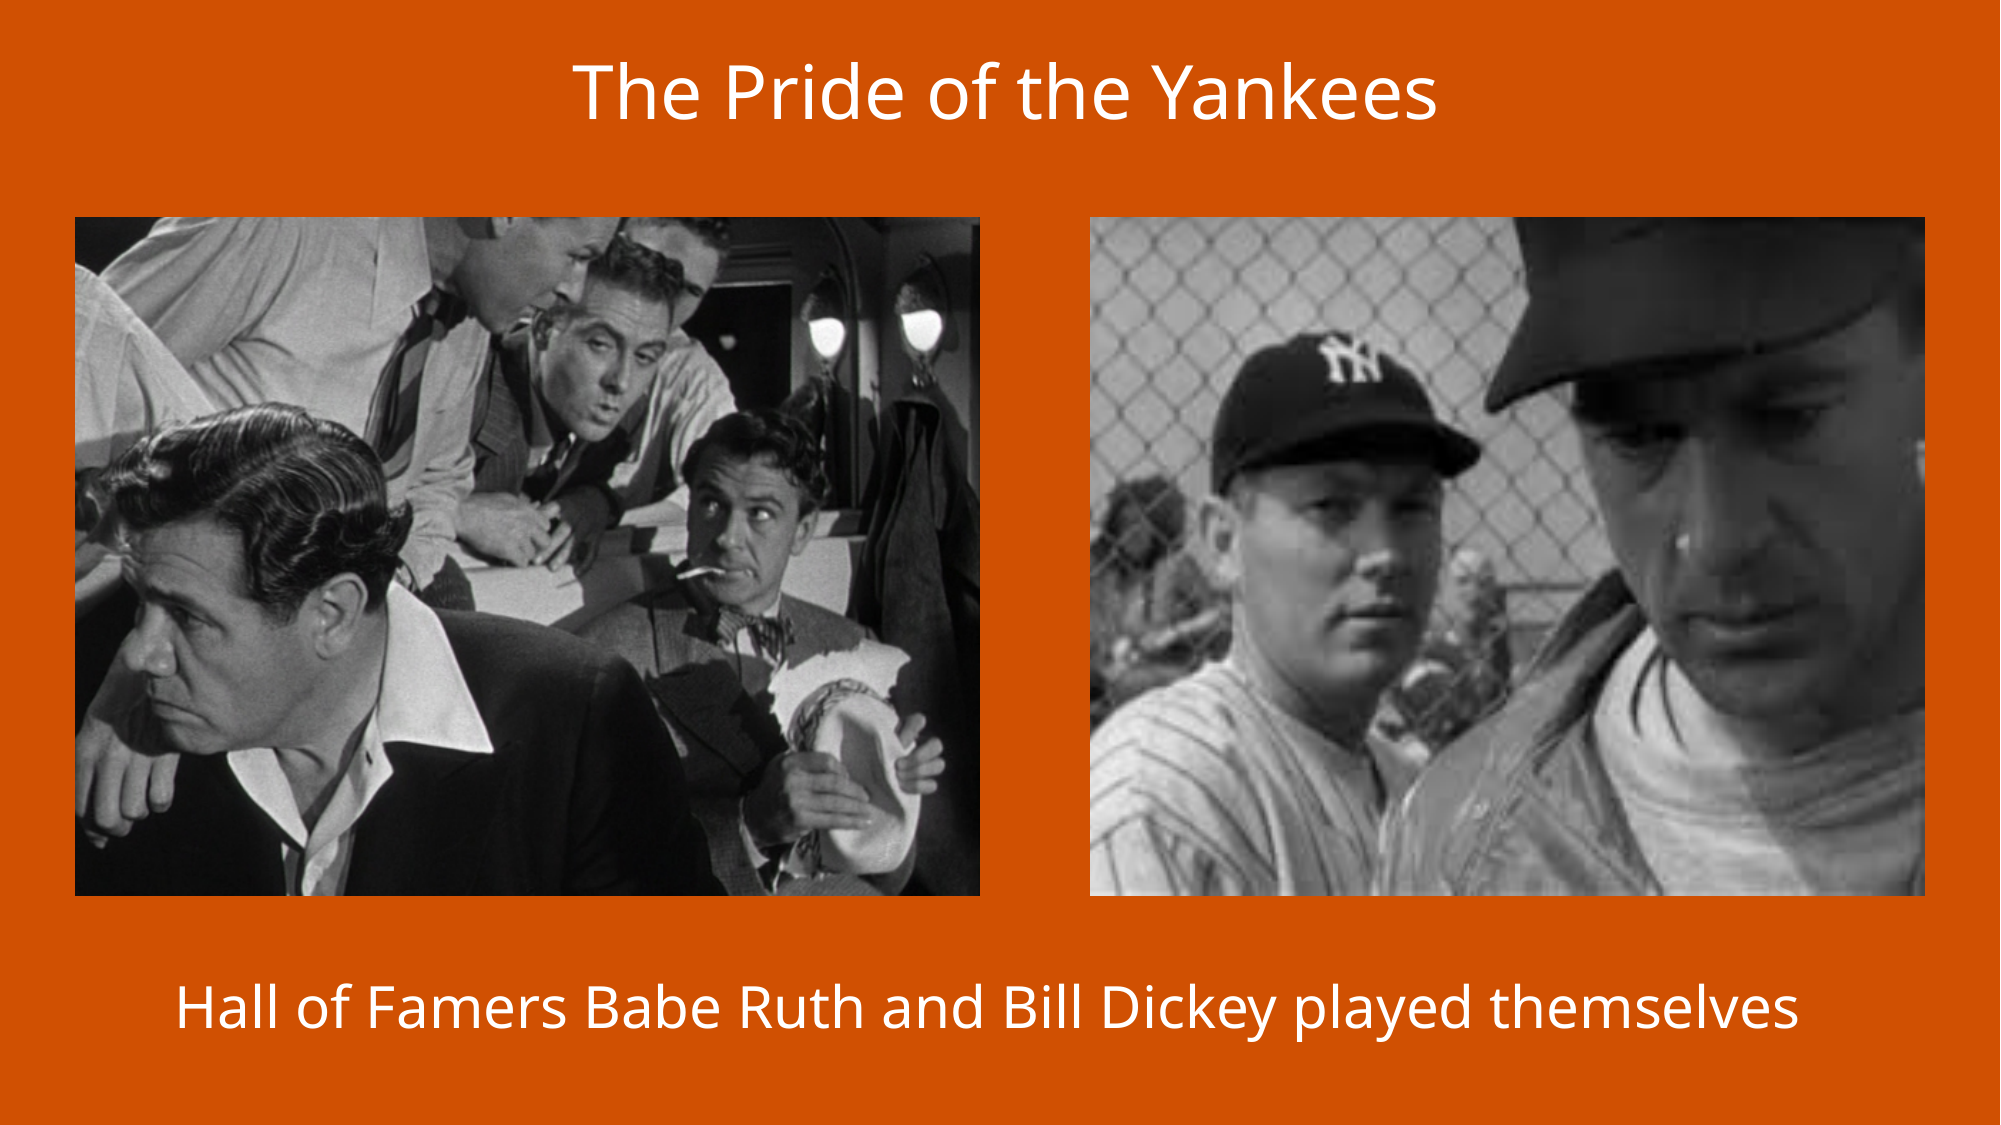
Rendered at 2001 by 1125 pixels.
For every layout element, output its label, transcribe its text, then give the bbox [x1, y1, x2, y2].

text_box The Pride of the Yankees [62, 37, 1950, 143]
text_box Hall of Famers Babe Ruth and Bill Dickey played themselves [24, 962, 1950, 1048]
picture [74, 216, 980, 896]
picture [1090, 216, 1925, 896]
